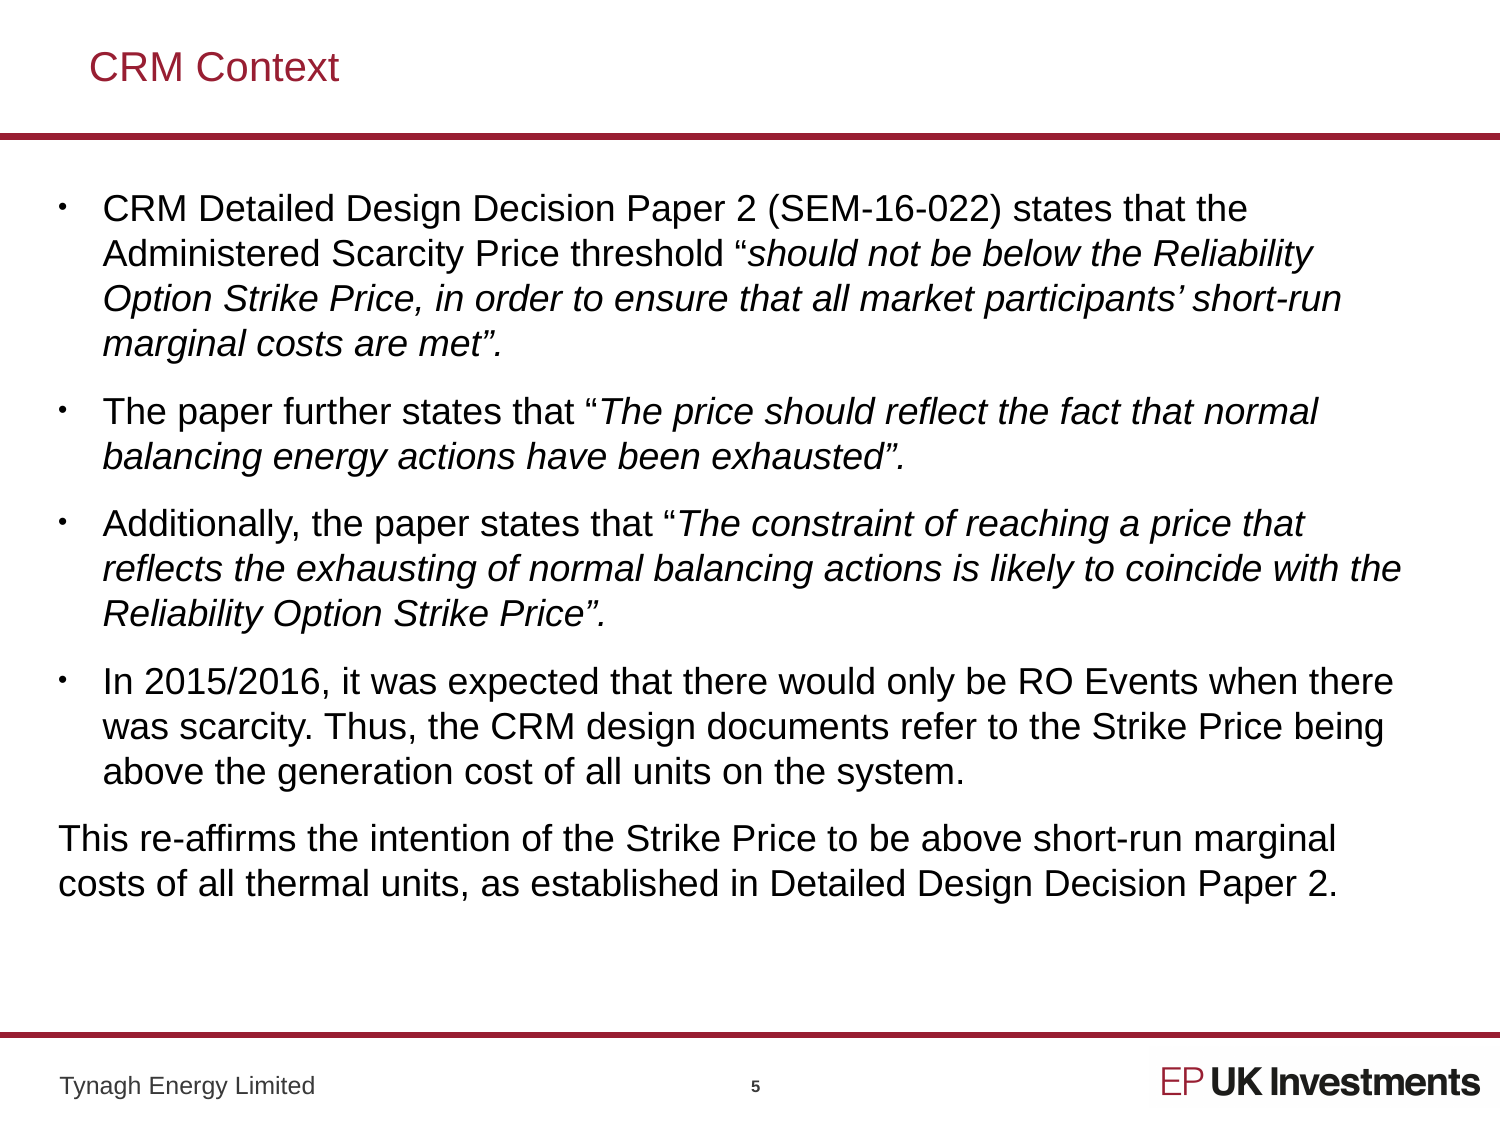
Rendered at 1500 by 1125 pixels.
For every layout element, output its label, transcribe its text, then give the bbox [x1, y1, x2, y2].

picture [1149, 1046, 1500, 1108]
title CRM Context [73, 0, 1467, 136]
slide_number 5 [686, 1068, 825, 1108]
list CRM Detailed Design Decision Paper 2 (SEM-16-022) states that the Administered Scarcity Price threshold “should not be below the Reliability Option Strike Price, in order to ensure that all market participants’ short-run marginal costs are met”. The paper further states that “The price should reflect the fact that normal balancing energy actions have been exhausted”. Additionally, the paper states that “The constraint of reaching a price that reflects the exhausting of normal balancing actions is likely to coincide with the Reliability Option Strike Price”. In 2015/2016, it was expected that there would only be RO Events when there was scarcity. Thus, the CRM design documents refer to the Strike Price being above the generation cost of all units on the system. This re-affirms the intention of the Strike Price to be above short-run marginal costs of all thermal units, as established in Detailed Design Decision Paper 2. [43, 176, 1423, 986]
